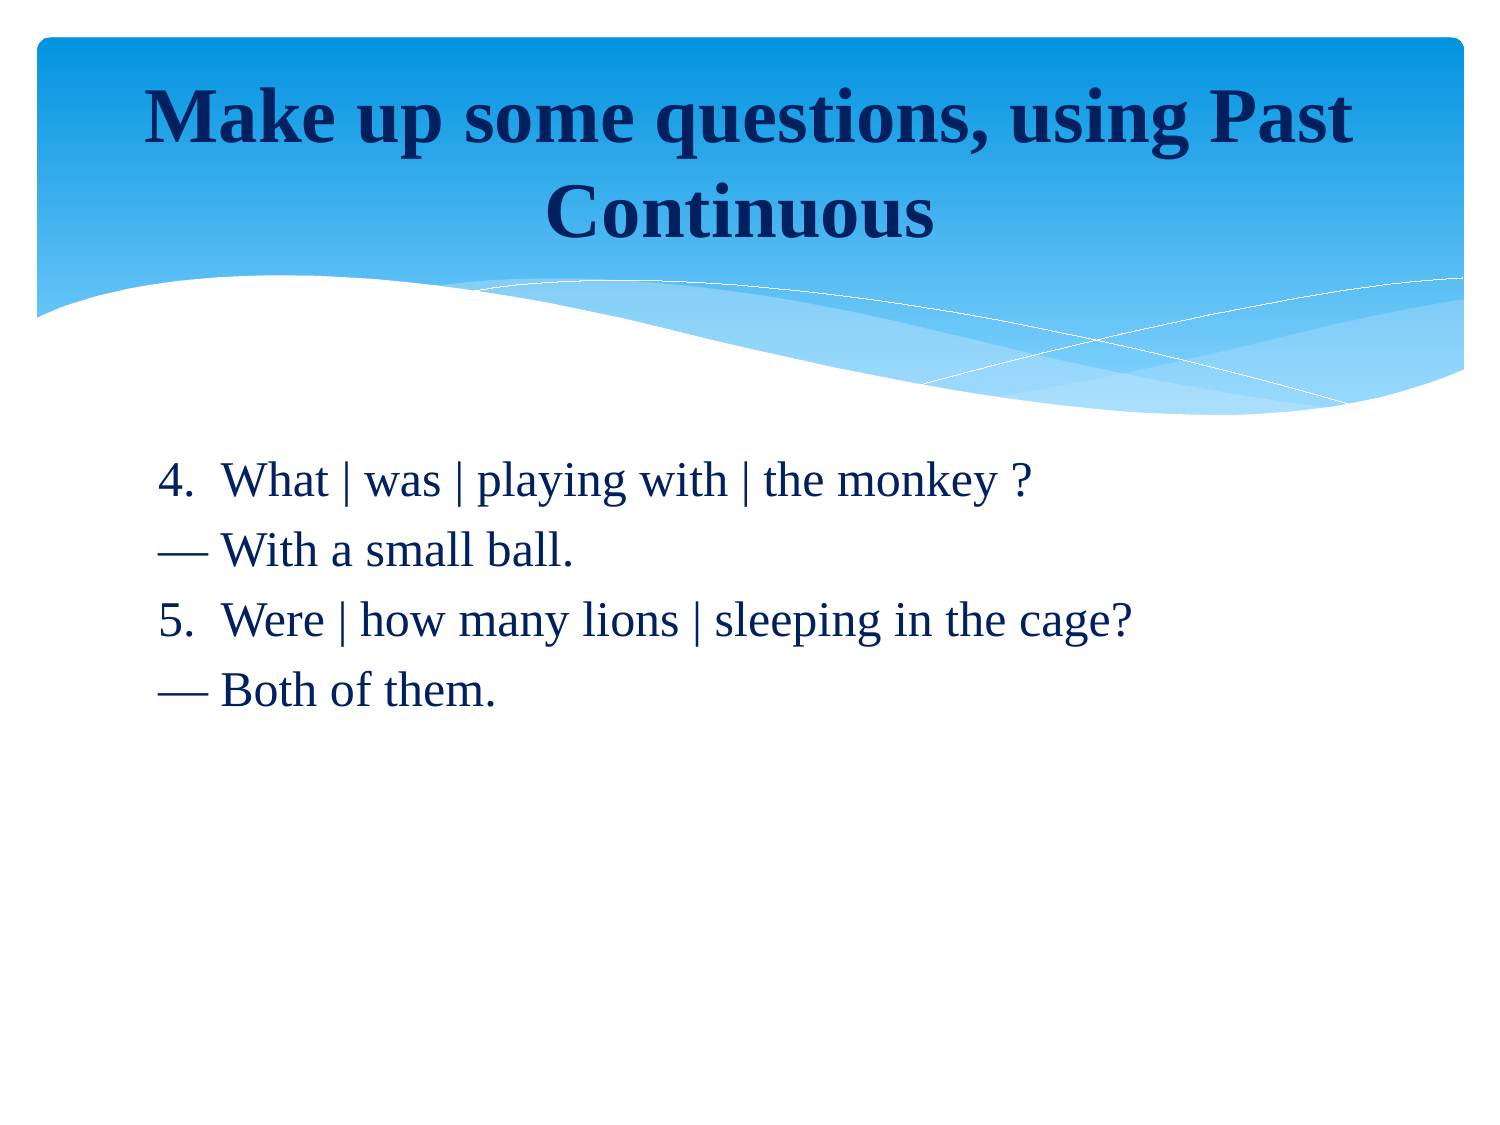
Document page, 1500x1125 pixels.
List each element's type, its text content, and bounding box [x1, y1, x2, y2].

list 4. What | was | playing with | the monkey ? — With a small ball. 5. Were | how many lions | sleeping in the cage? — Both of them. [143, 438, 1359, 1005]
title Make up some questions, using Past Continuous [75, 55, 1425, 261]
